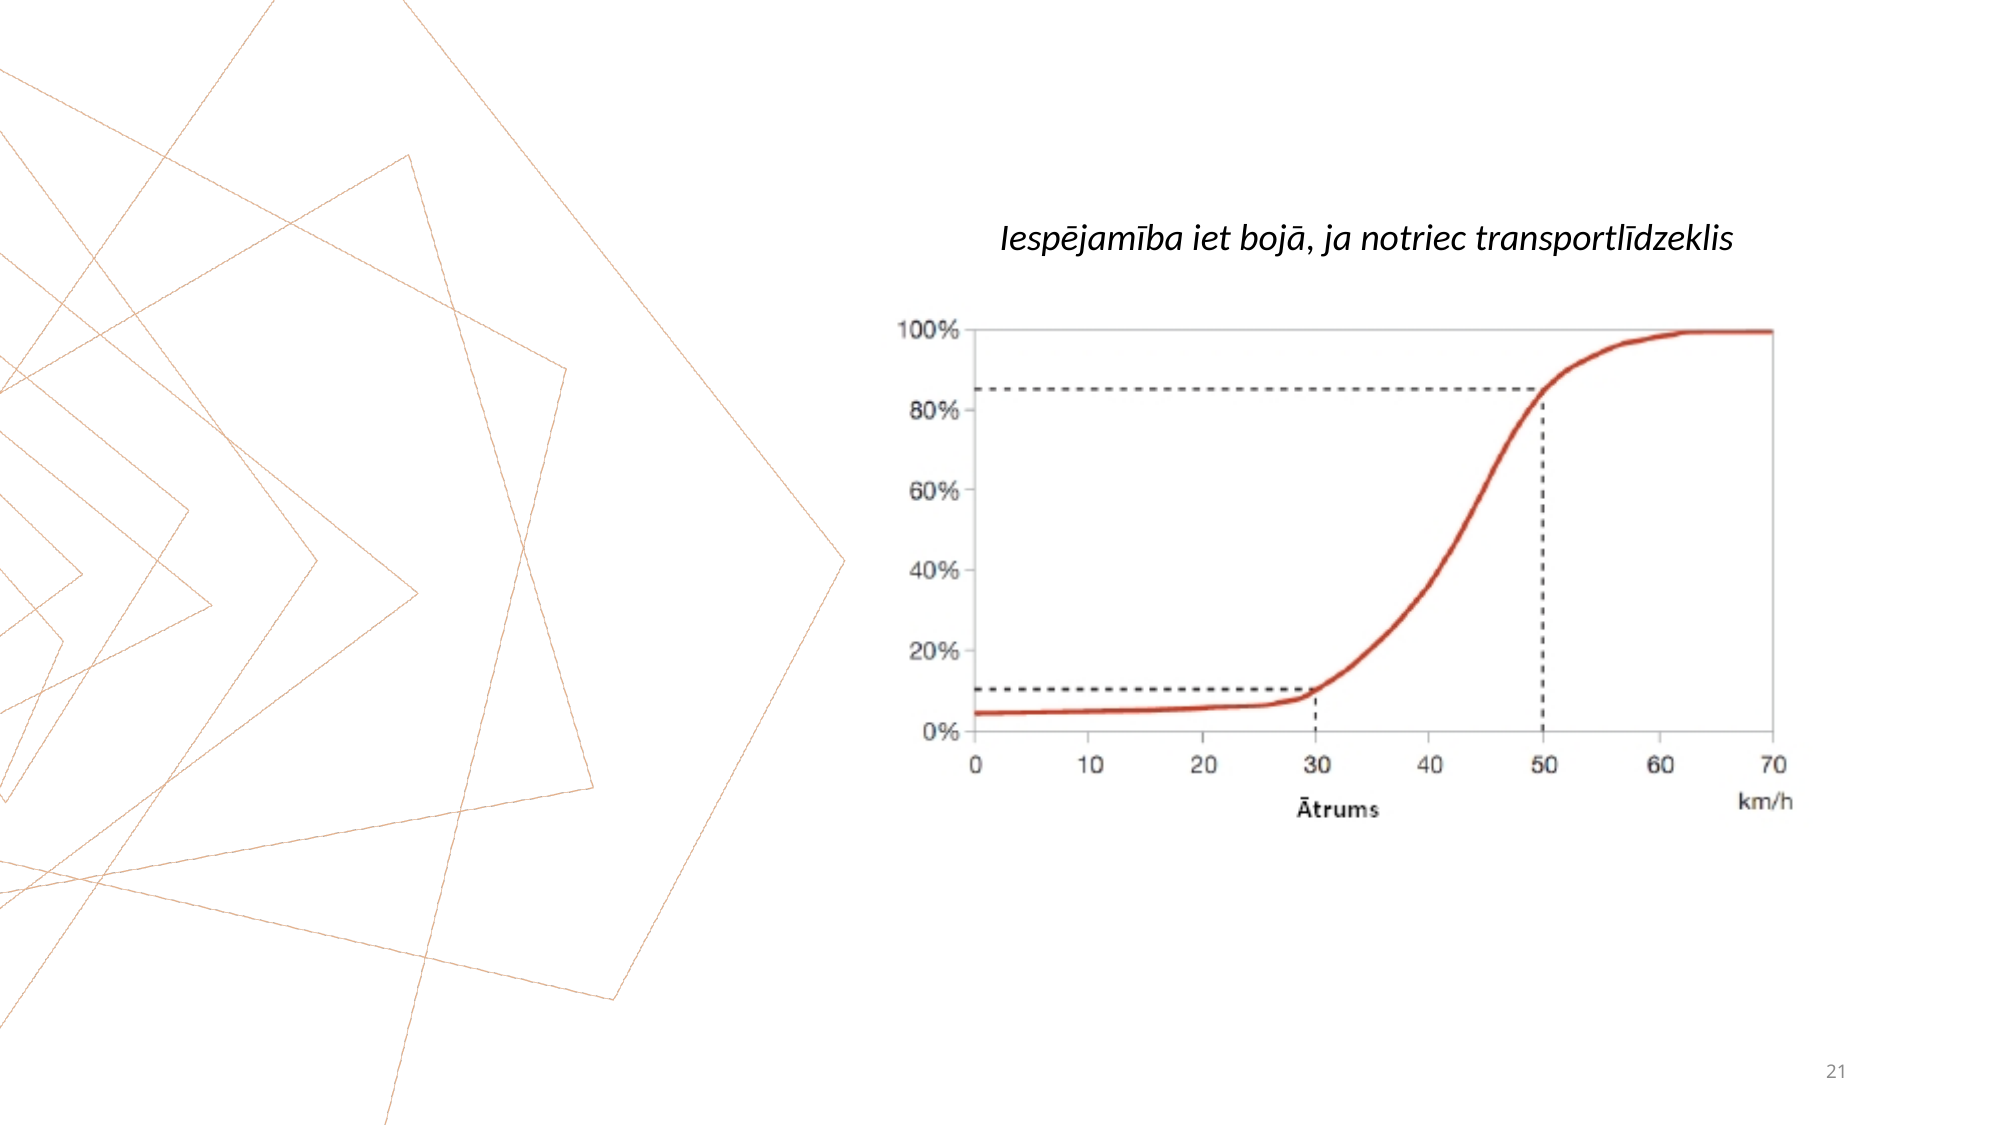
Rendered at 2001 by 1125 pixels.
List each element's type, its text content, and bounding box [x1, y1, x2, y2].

text_box Iespējamība iet bojā, ja notriec transportlīdzeklis [984, 205, 1835, 265]
slide_number 21 [1412, 1042, 1863, 1103]
picture [0, 0, 1835, 1125]
